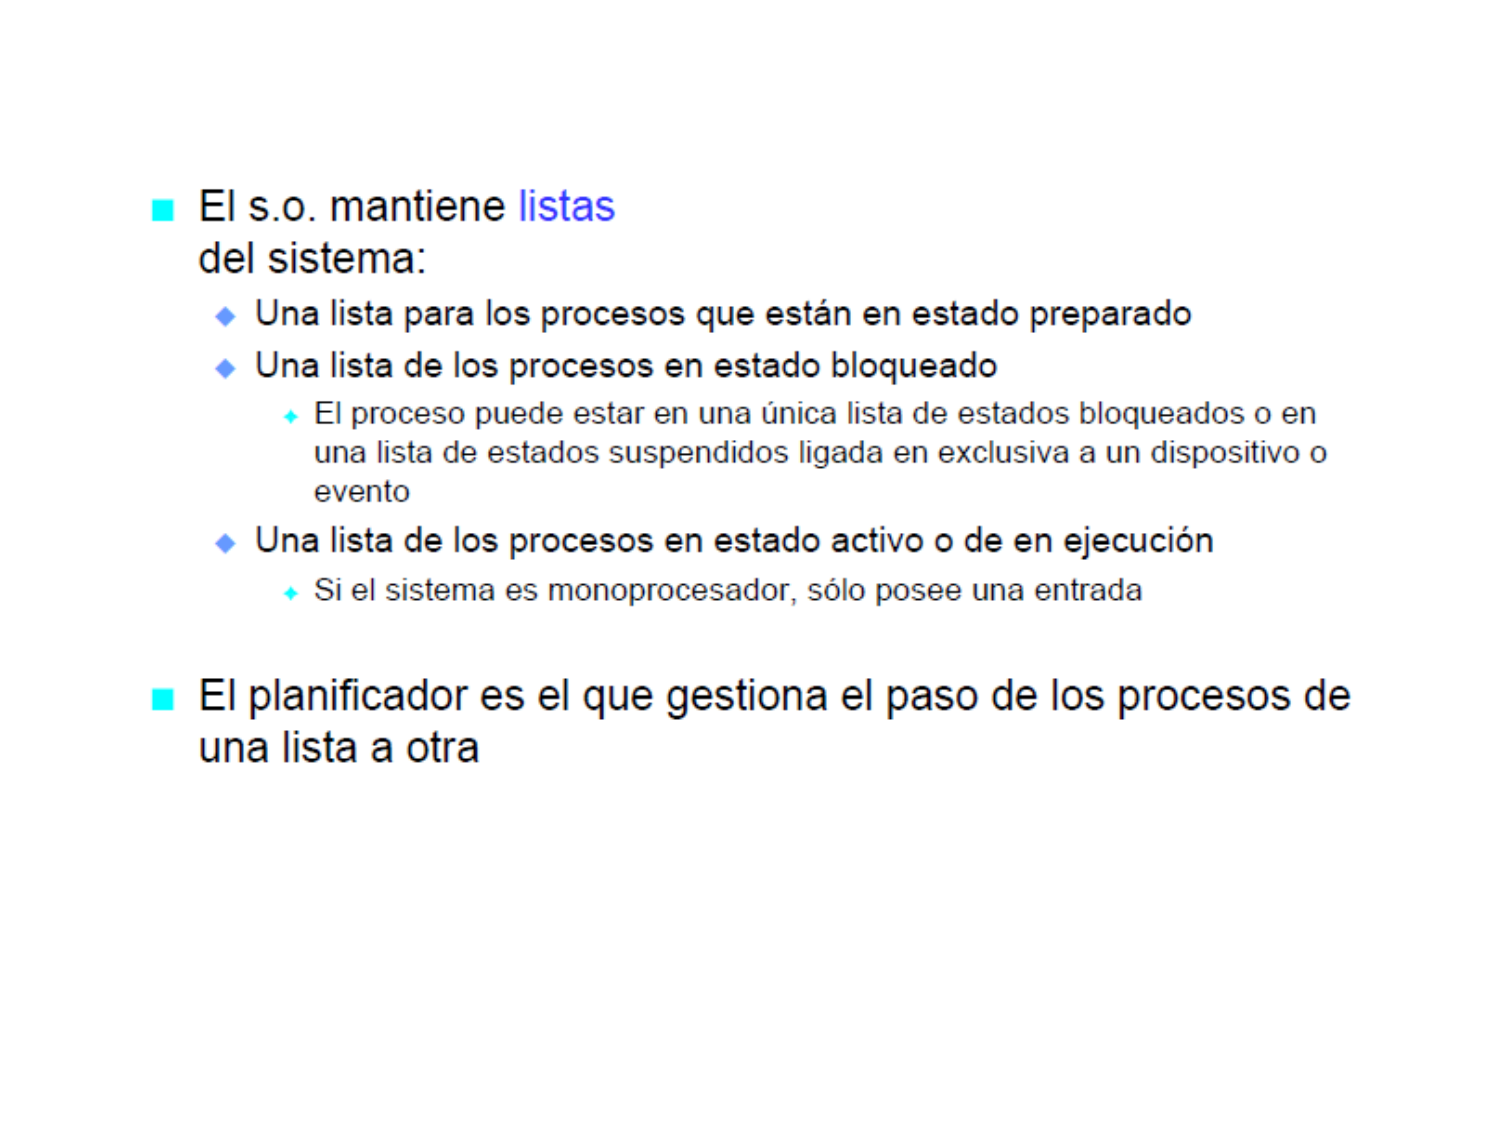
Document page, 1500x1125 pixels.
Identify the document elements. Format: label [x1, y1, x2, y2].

picture [111, 160, 1395, 811]
